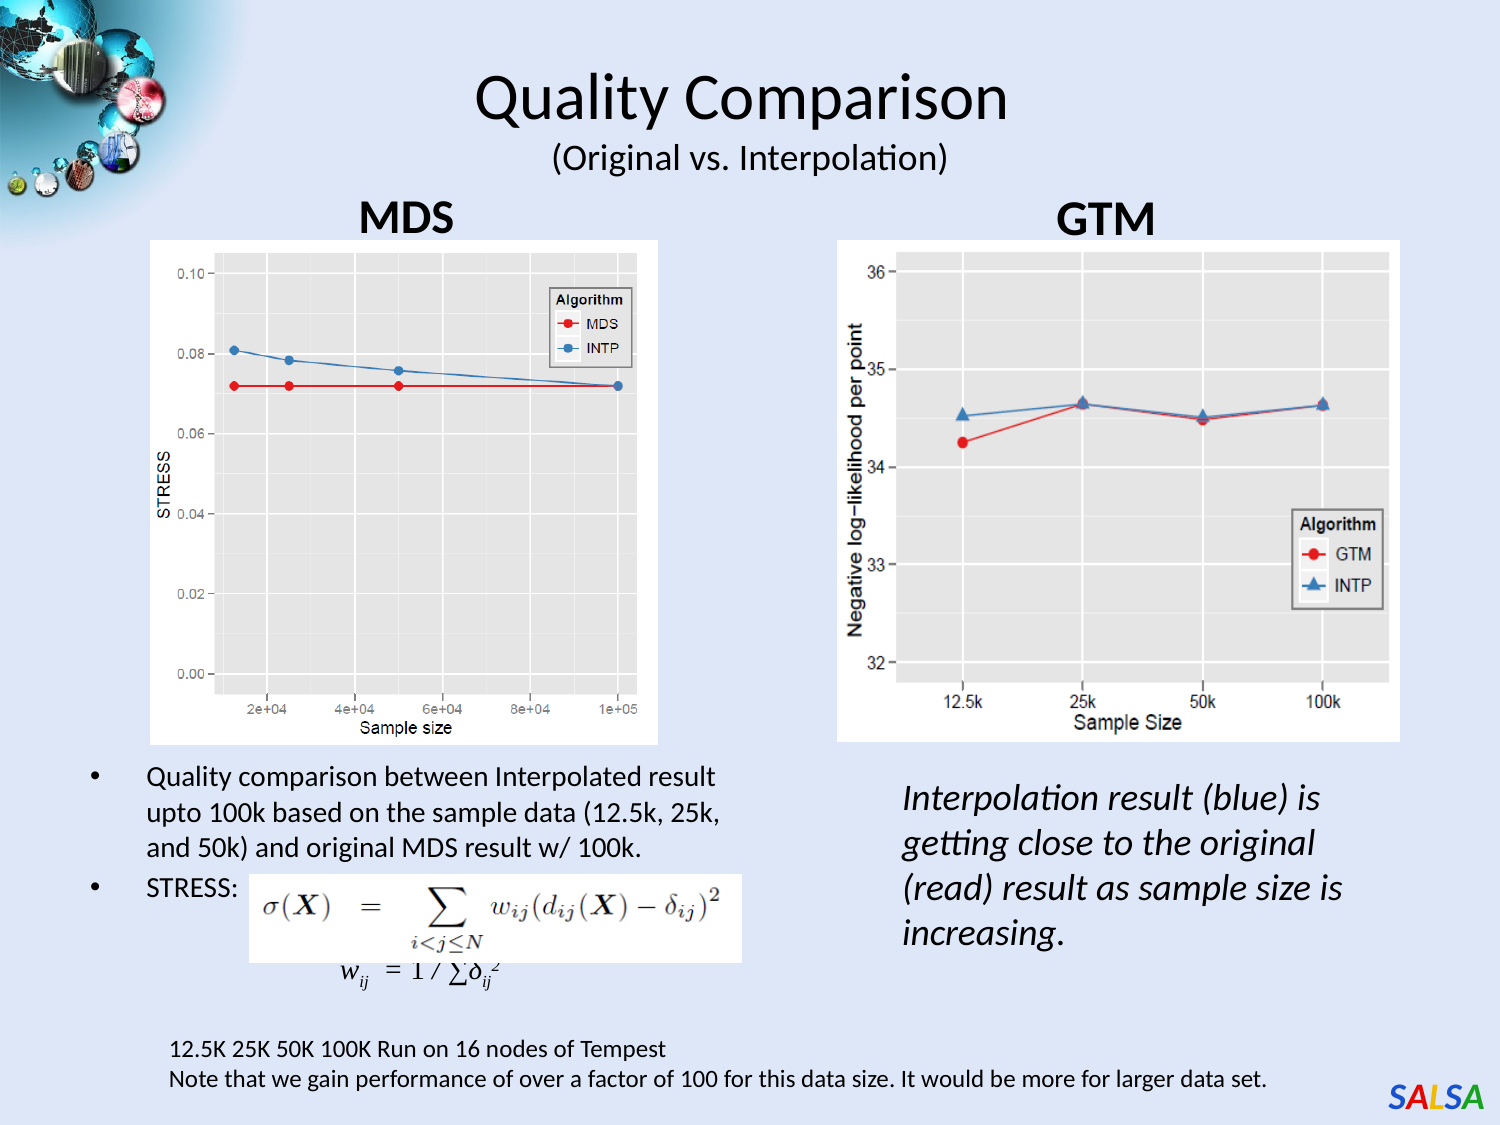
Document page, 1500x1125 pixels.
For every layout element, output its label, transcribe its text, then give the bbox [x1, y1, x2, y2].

title Quality Comparison (Original vs. Interpolation) [75, 37, 1425, 193]
text_box 12.5K 25K 50K 100K Run on 16 nodes of Tempest Note that we gain performance of over a factor of 100 for this data size. It would be more for larger data set. [154, 1024, 1285, 1100]
picture [837, 240, 1401, 742]
list GTM [774, 178, 1438, 254]
list Quality comparison between Interpolated result upto 100k based on the sample data (12.5k, 25k, and 50k) and original MDS result w/ 100k. STRESS: wij = 1 / ∑δij2 [75, 299, 738, 1088]
picture [0, 0, 659, 745]
text_box Interpolation result (blue) is getting close to the original (read) result as sample size is increasing. [887, 765, 1400, 961]
list MDS [75, 178, 738, 252]
picture [249, 874, 742, 963]
